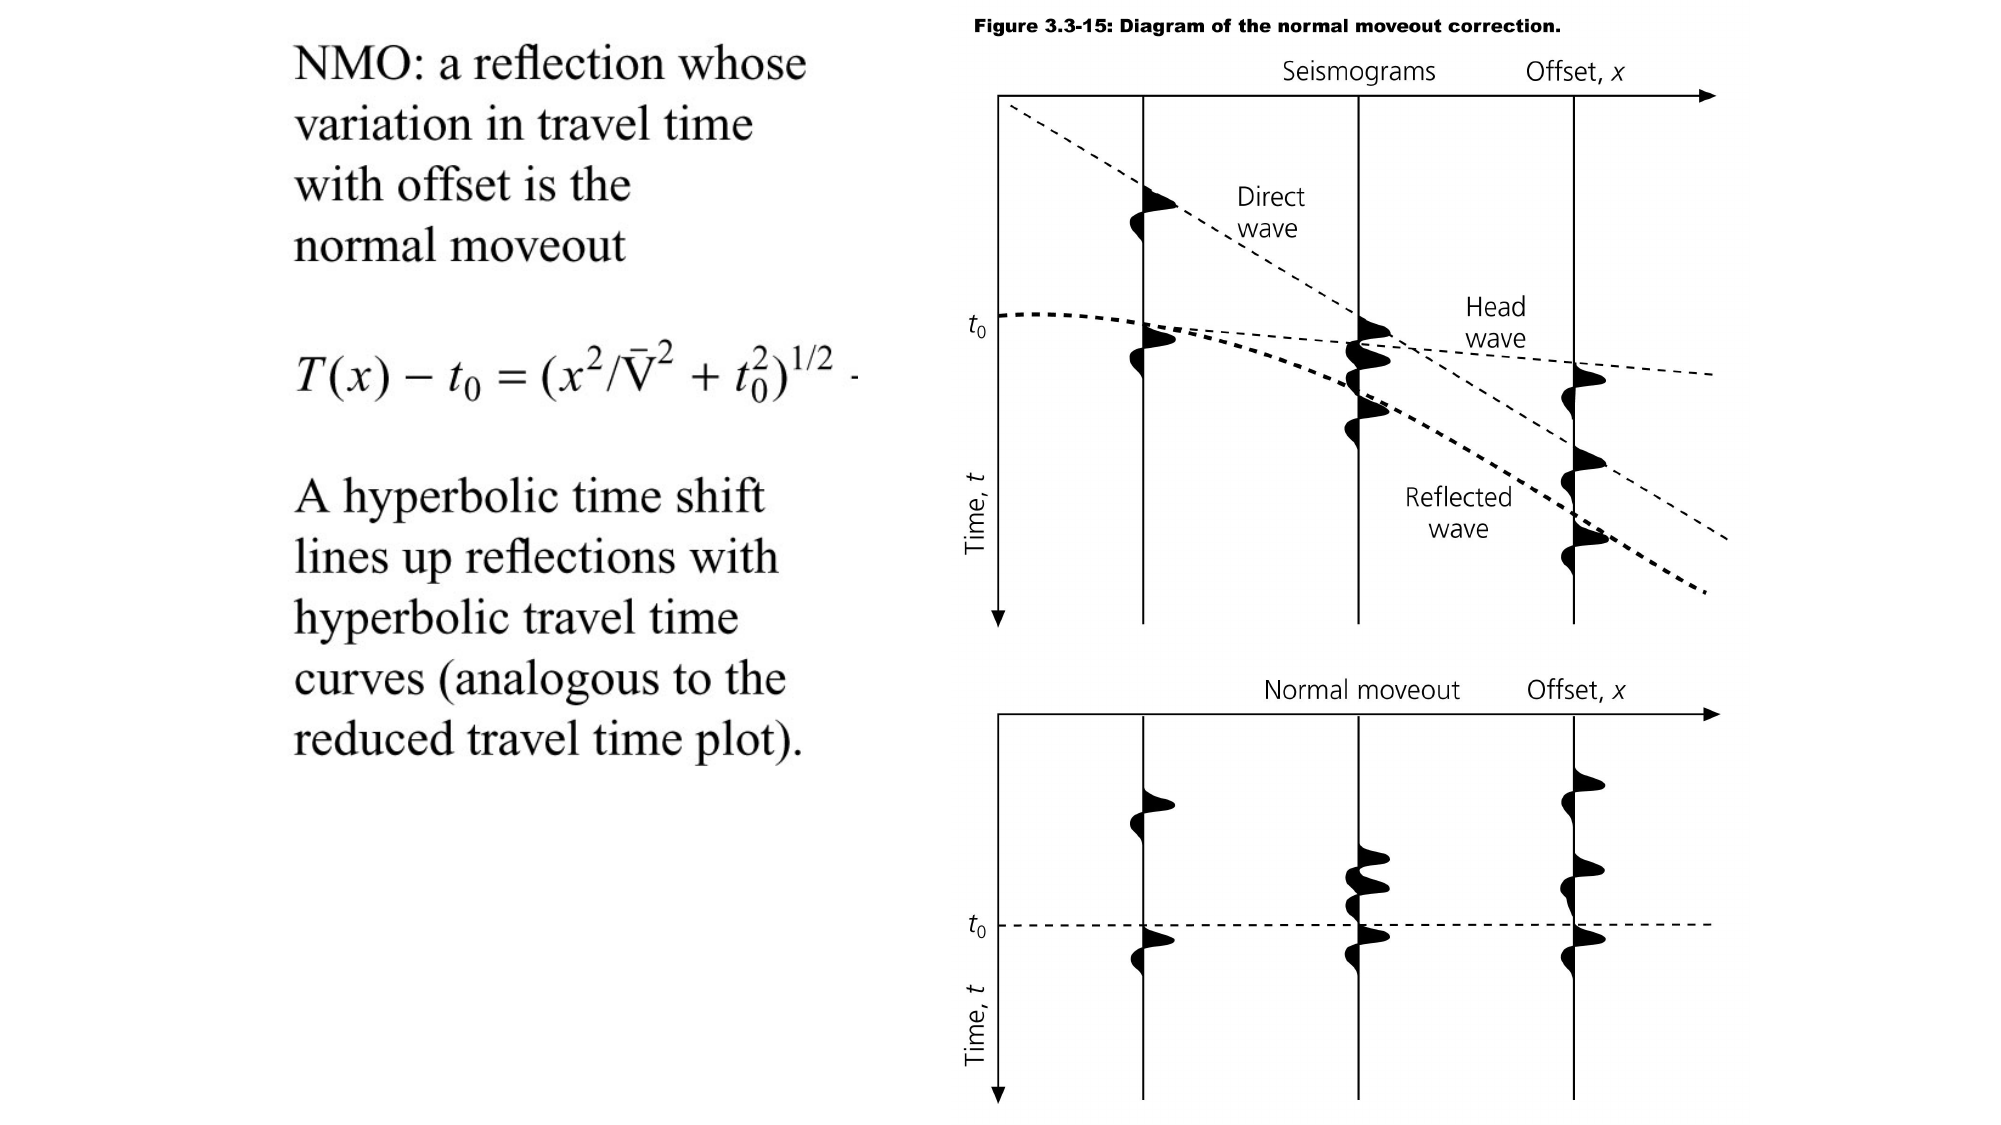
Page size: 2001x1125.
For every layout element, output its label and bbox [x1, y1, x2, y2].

picture [951, 0, 1750, 1125]
picture [249, 0, 858, 800]
